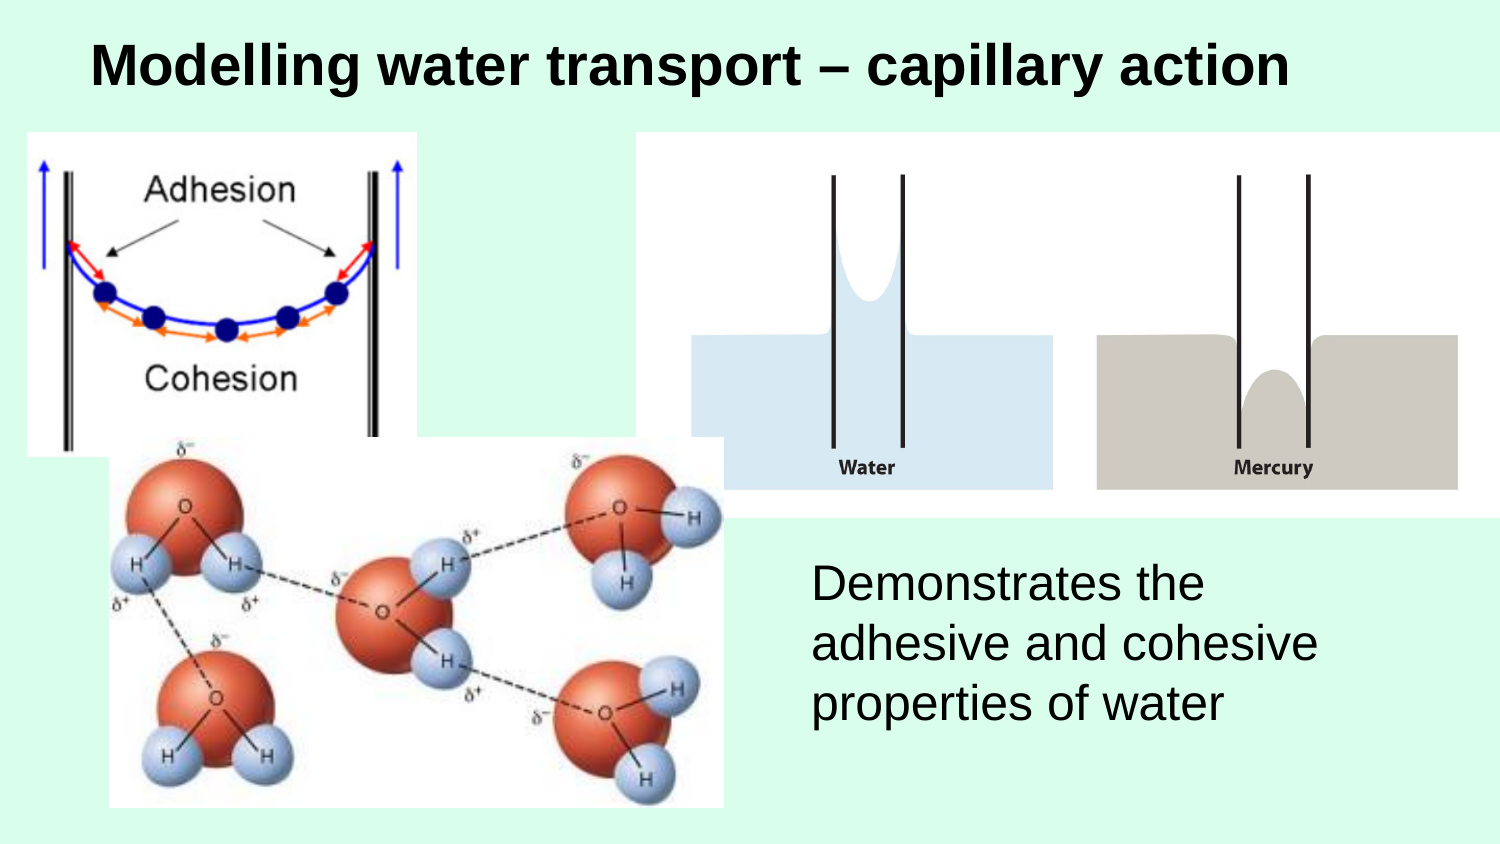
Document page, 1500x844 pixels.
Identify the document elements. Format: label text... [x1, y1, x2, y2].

text_box Demonstrates the adhesive and cohesive properties of water [796, 543, 1386, 738]
picture [27, 131, 1500, 809]
title Modelling water transport – capillary action [75, 0, 1425, 113]
